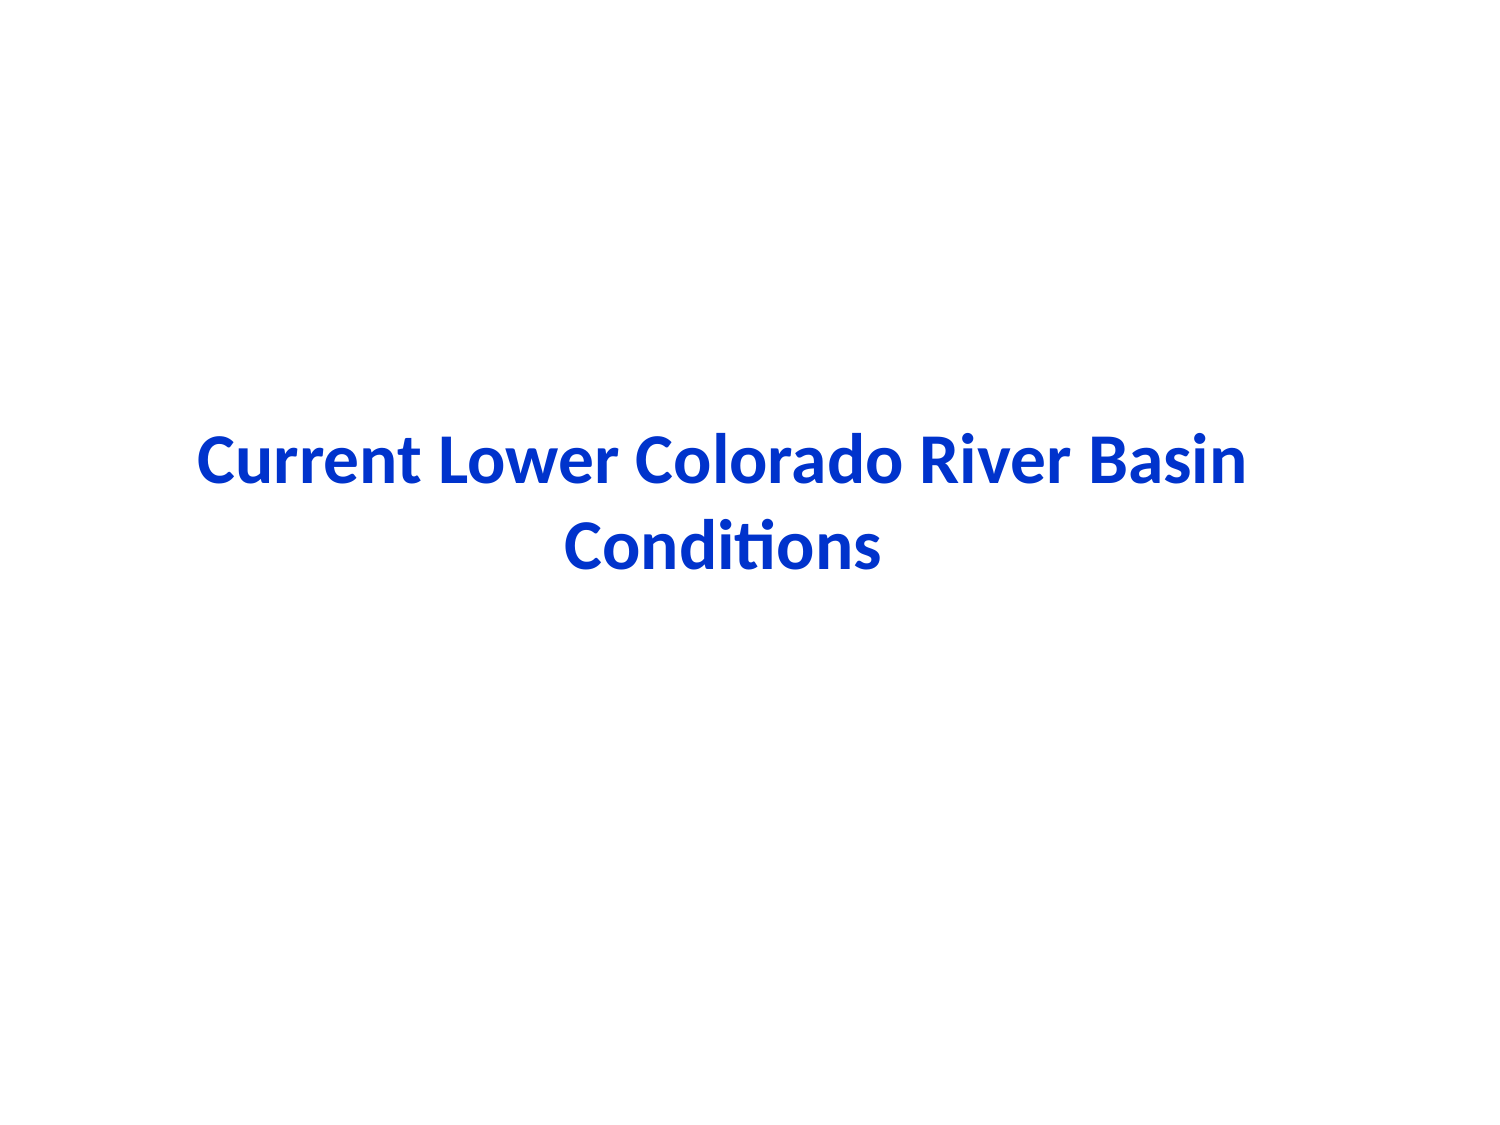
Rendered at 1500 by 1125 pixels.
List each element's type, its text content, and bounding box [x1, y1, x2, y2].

title Current Lower Colorado River Basin Conditions [48, 404, 1399, 592]
